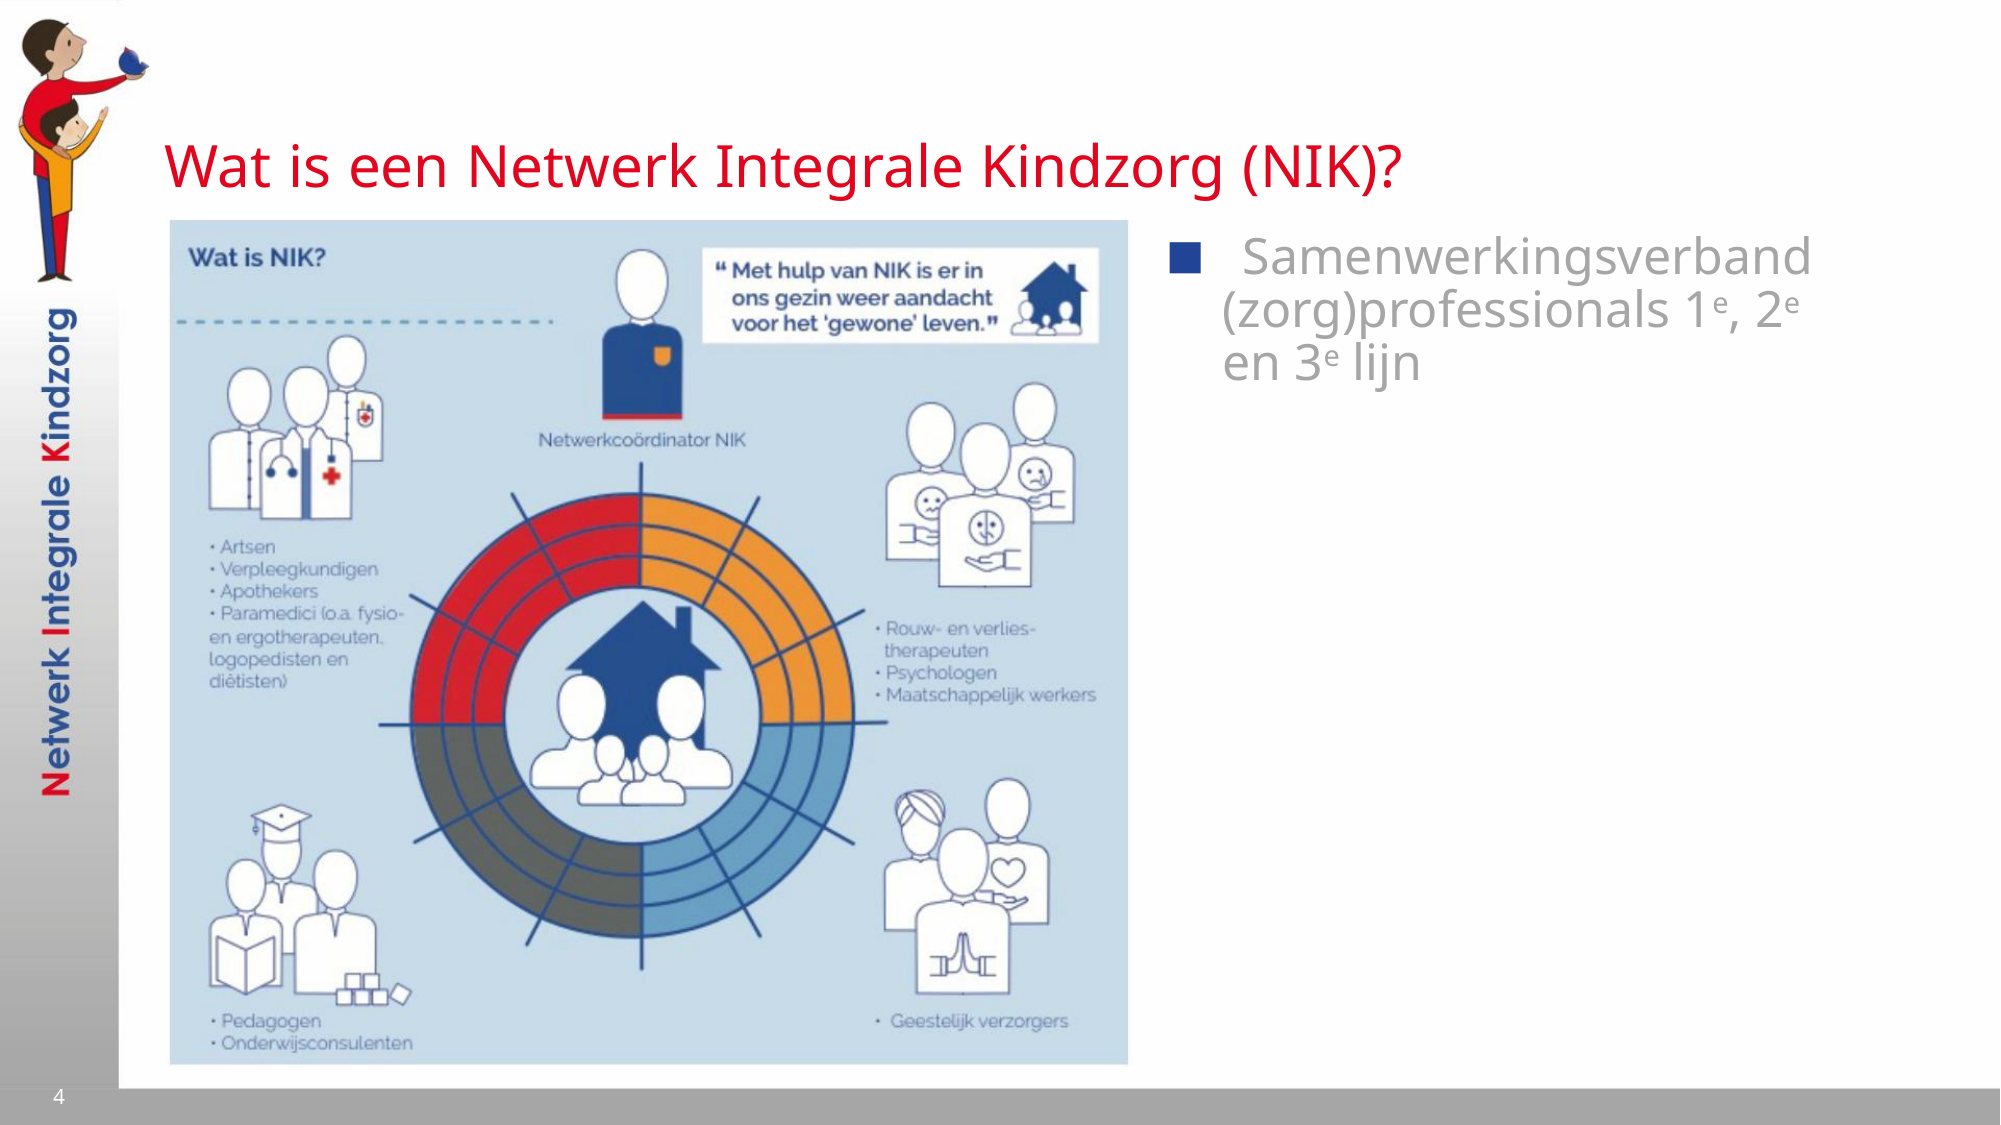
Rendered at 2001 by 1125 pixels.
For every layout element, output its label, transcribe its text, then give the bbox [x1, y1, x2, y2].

text_box ▪ Samenwerkingsverband [1164, 210, 1833, 287]
text_box [0, 0, 2000, 1125]
text_box (zorg)professionals 1e, 2e en 3e lijn [1222, 276, 1834, 390]
text_box 4 [53, 1083, 89, 1110]
text_box Wat is een Netwerk Integrale Kindzorg (NIK)? [164, 127, 1451, 200]
